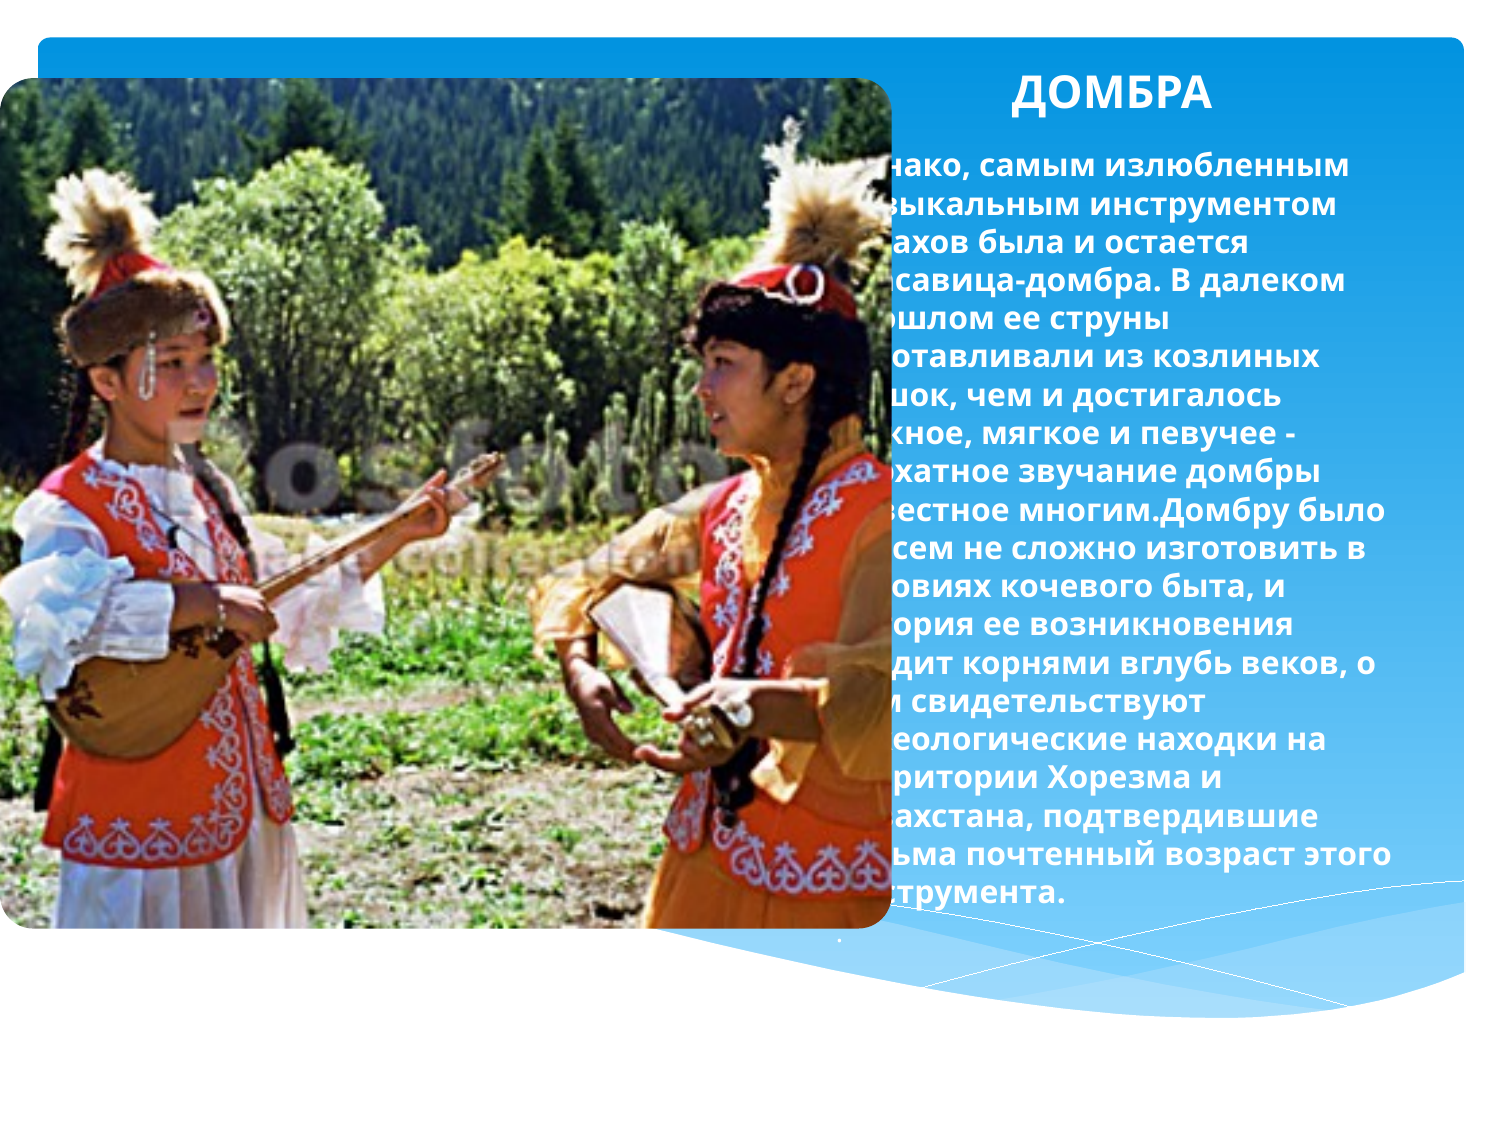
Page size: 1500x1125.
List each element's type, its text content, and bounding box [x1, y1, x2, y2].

title ДОМБРА [799, 55, 1425, 126]
list Однако, самым излюбленным музыкальным инструментом казахов была и остается красавица-домбра. В далеком прошлом ее струны изготавливали из козлиных кишок, чем и достигалось нежное, мягкое и певучее - бархатное звучание домбры известное многим.Домбру было совсем не сложно изготовить в условиях кочевого быта, и история ее возникновения уходит корнями вглубь веков, о чем свидетельствуют археологические находки на территории Хорезма и Казахстана, подтвердившие весьма почтенный возраст этого инструмента. . [820, 137, 1425, 976]
picture [0, 77, 892, 929]
